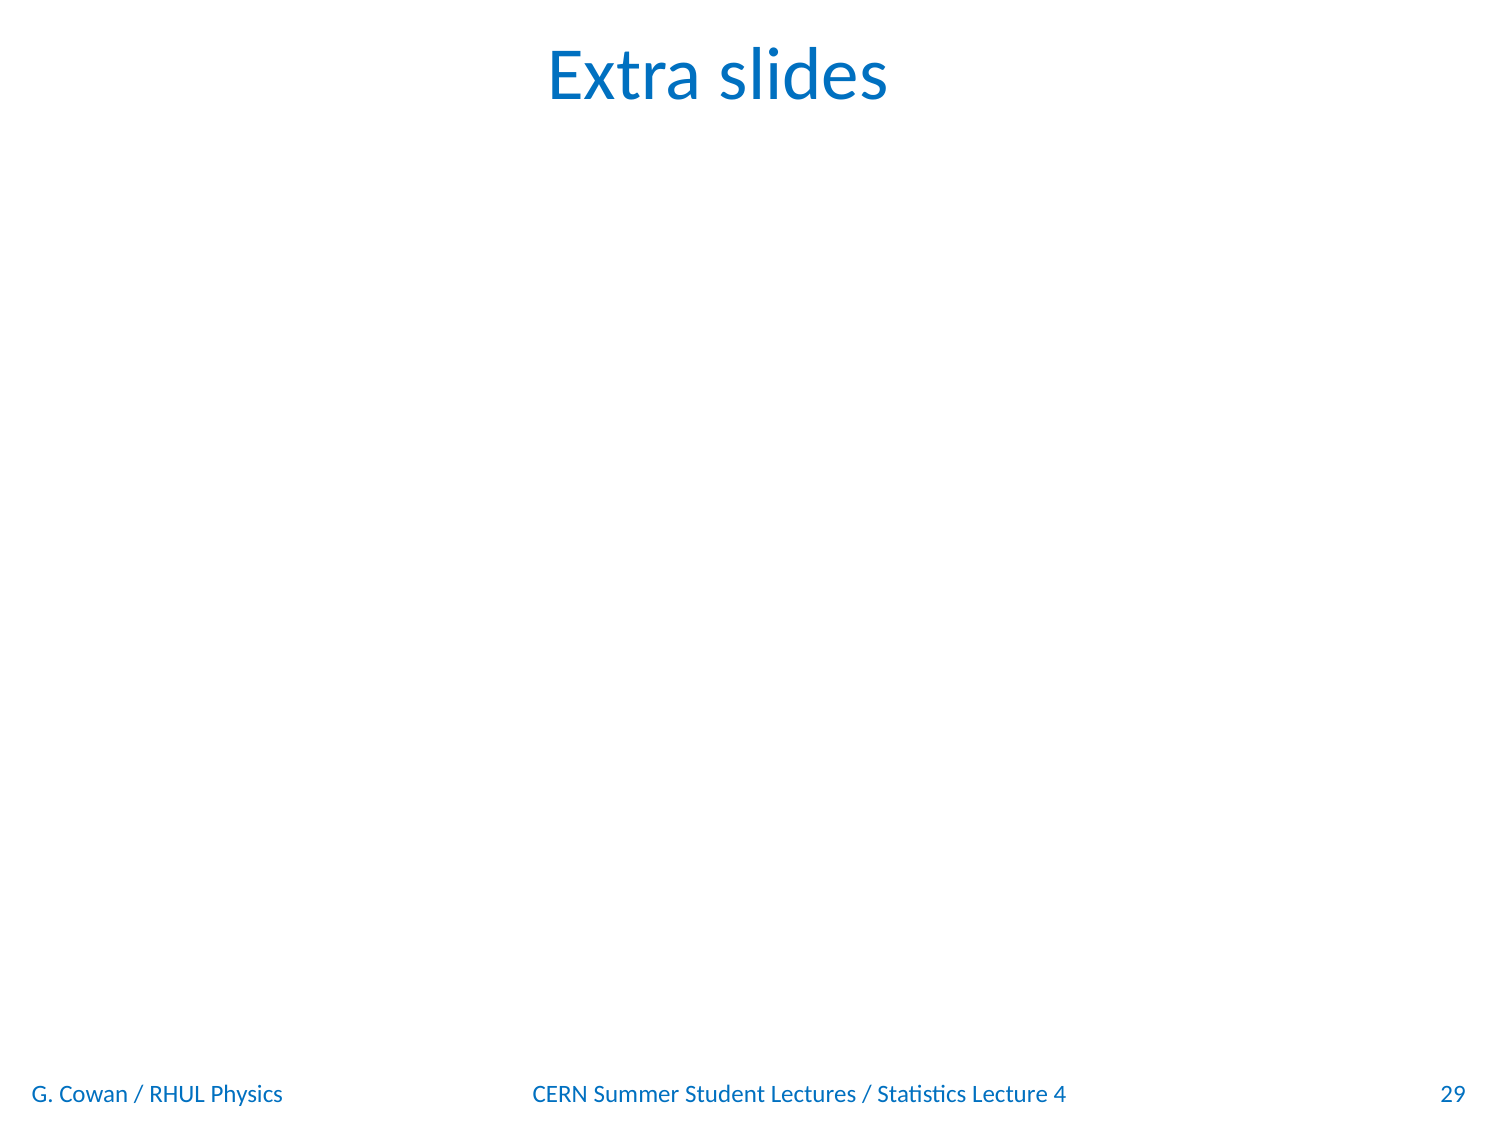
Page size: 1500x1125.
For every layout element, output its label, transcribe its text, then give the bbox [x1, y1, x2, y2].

slide_number G. Cowan / RHUL Physics [16, 1062, 367, 1123]
text_box Extra slides [80, 19, 1356, 120]
footer CERN Summer Student Lectures / Statistics Lecture 4 [367, 1062, 1130, 1123]
slide_number 29 [1130, 1062, 1481, 1123]
